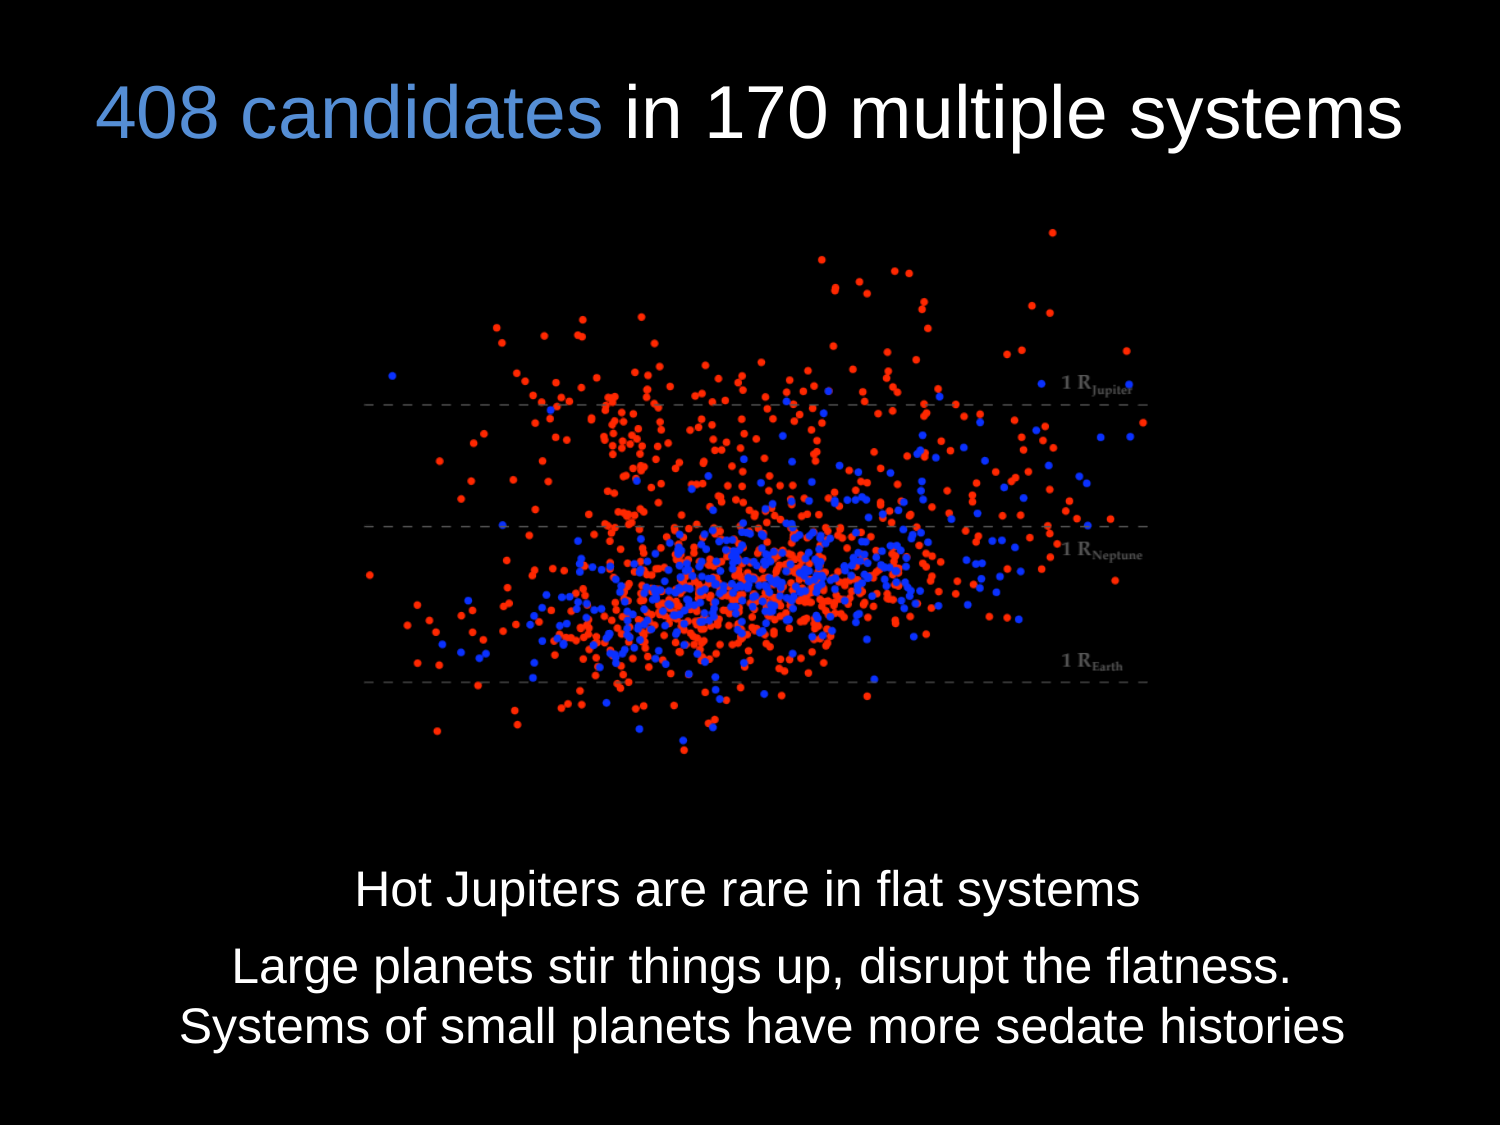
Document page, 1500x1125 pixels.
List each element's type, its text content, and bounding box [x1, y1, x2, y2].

text_box Large planets stir things up, disrupt the flatness. Systems of small planets have more sedate histories [162, 926, 1363, 1121]
text_box Hot Jupiters are rare in flat systems [187, 849, 1309, 924]
text_box 408 candidates in 170 multiple systems [74, 56, 1425, 162]
picture [274, 211, 1238, 838]
